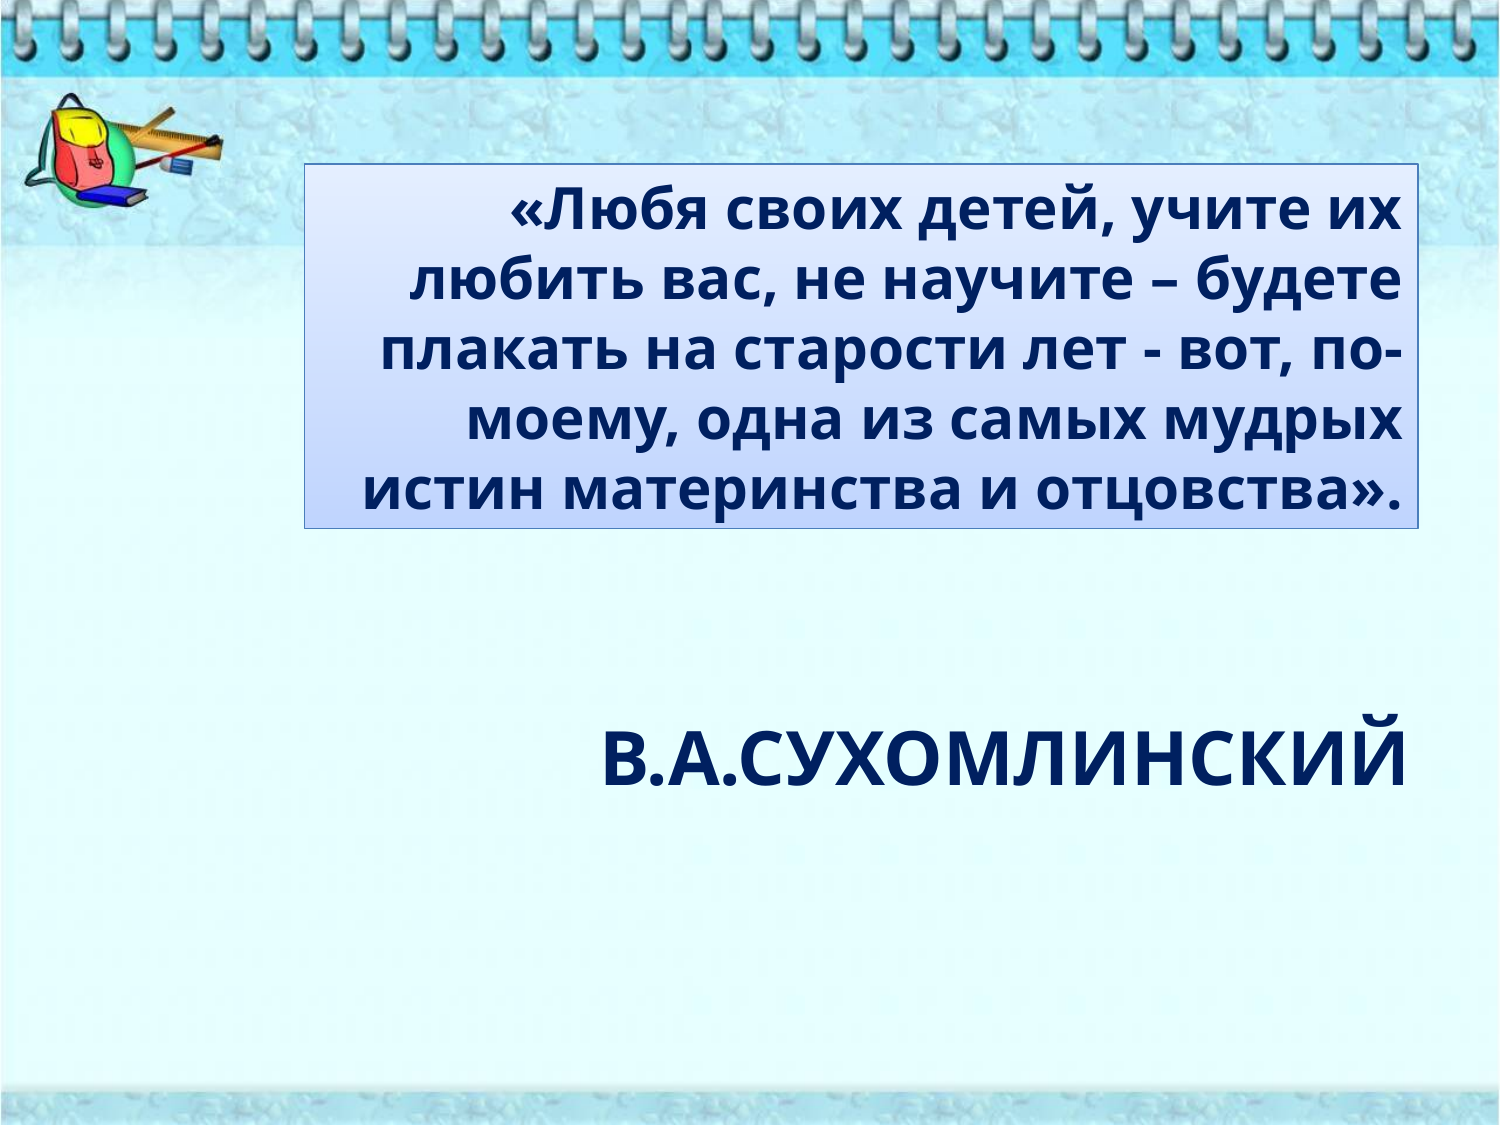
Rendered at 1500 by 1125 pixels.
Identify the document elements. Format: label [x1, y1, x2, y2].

list [0, 0, 1500, 1125]
